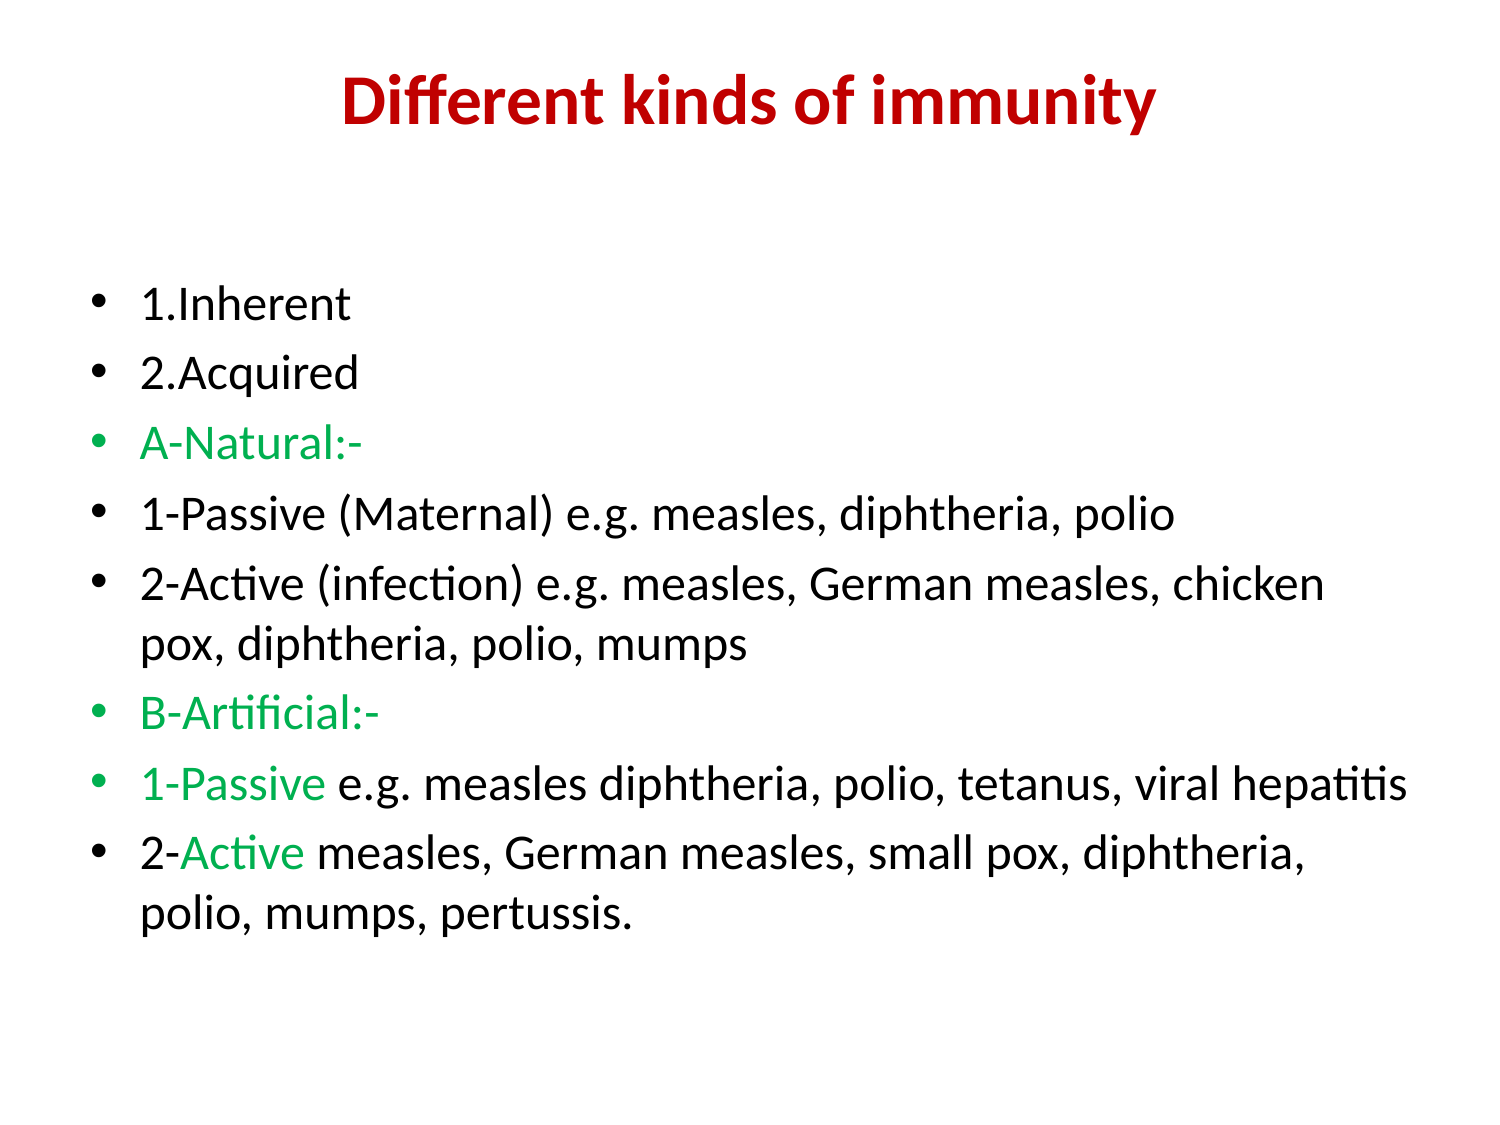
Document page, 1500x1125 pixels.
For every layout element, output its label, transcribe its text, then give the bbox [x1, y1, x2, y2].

list 1.Inherent 2.Acquired A-Natural:- 1-Passive (Maternal) e.g. measles, diphtheria, polio 2-Active (infection) e.g. measles, German measles, chicken pox, diphtheria, polio, mumps B-Artificial:- 1-Passive e.g. measles diphtheria, polio, tetanus, viral hepatitis 2-Active measles, German measles, small pox, diphtheria, polio, mumps, pertussis. [75, 262, 1425, 1005]
title Different kinds of immunity [75, 45, 1425, 233]
